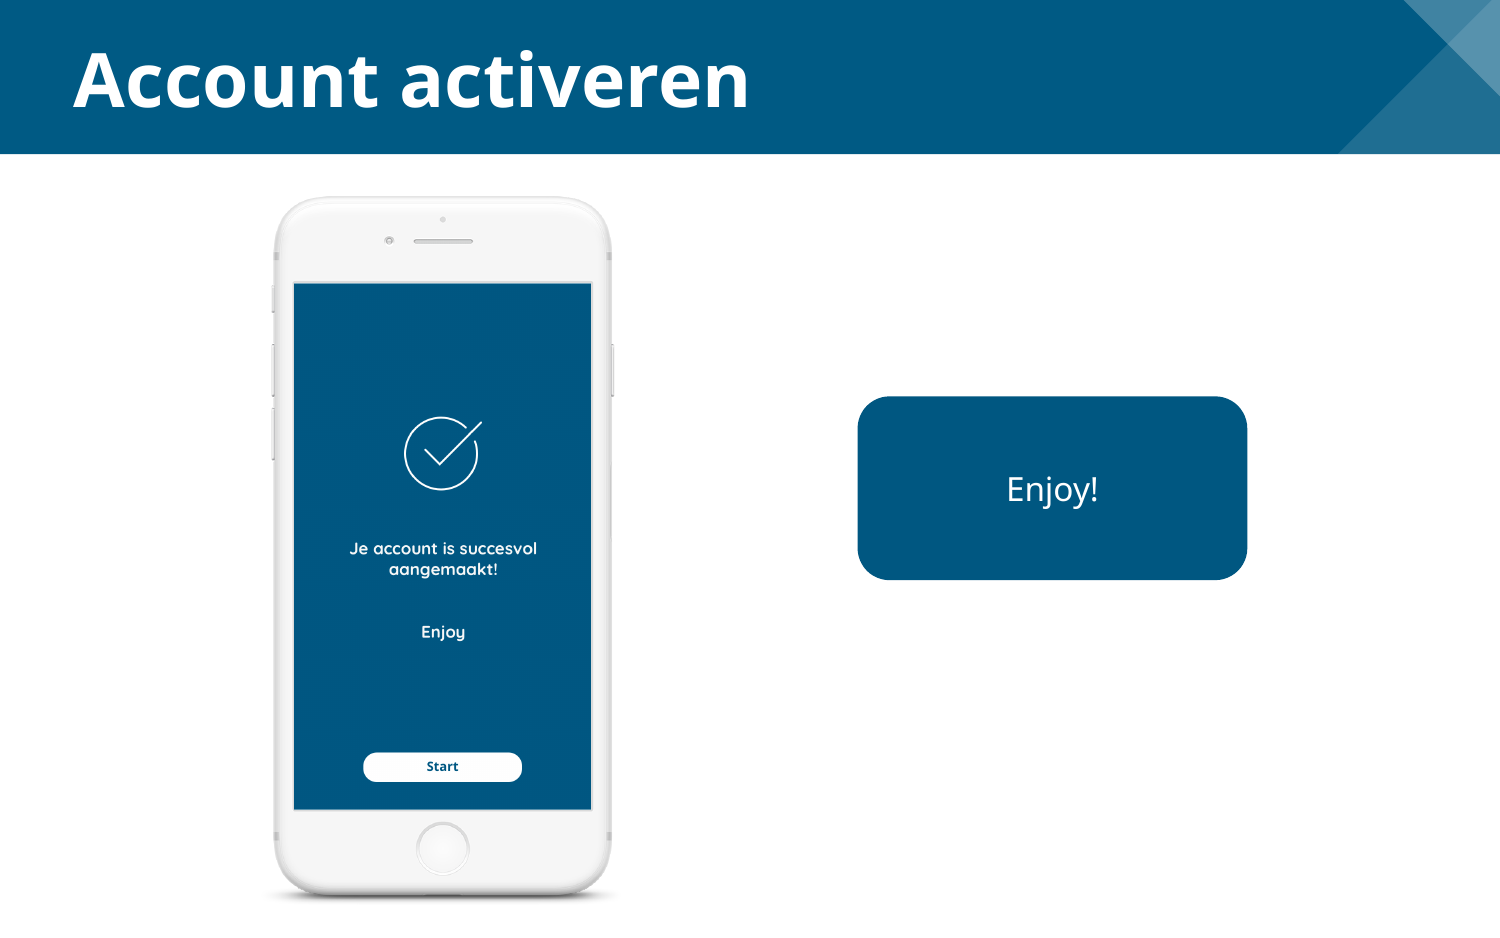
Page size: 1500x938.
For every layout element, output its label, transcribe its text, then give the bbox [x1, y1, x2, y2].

text_box Enjoy! [857, 396, 1248, 581]
title Account activeren [59, 0, 1409, 155]
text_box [235, 184, 655, 924]
